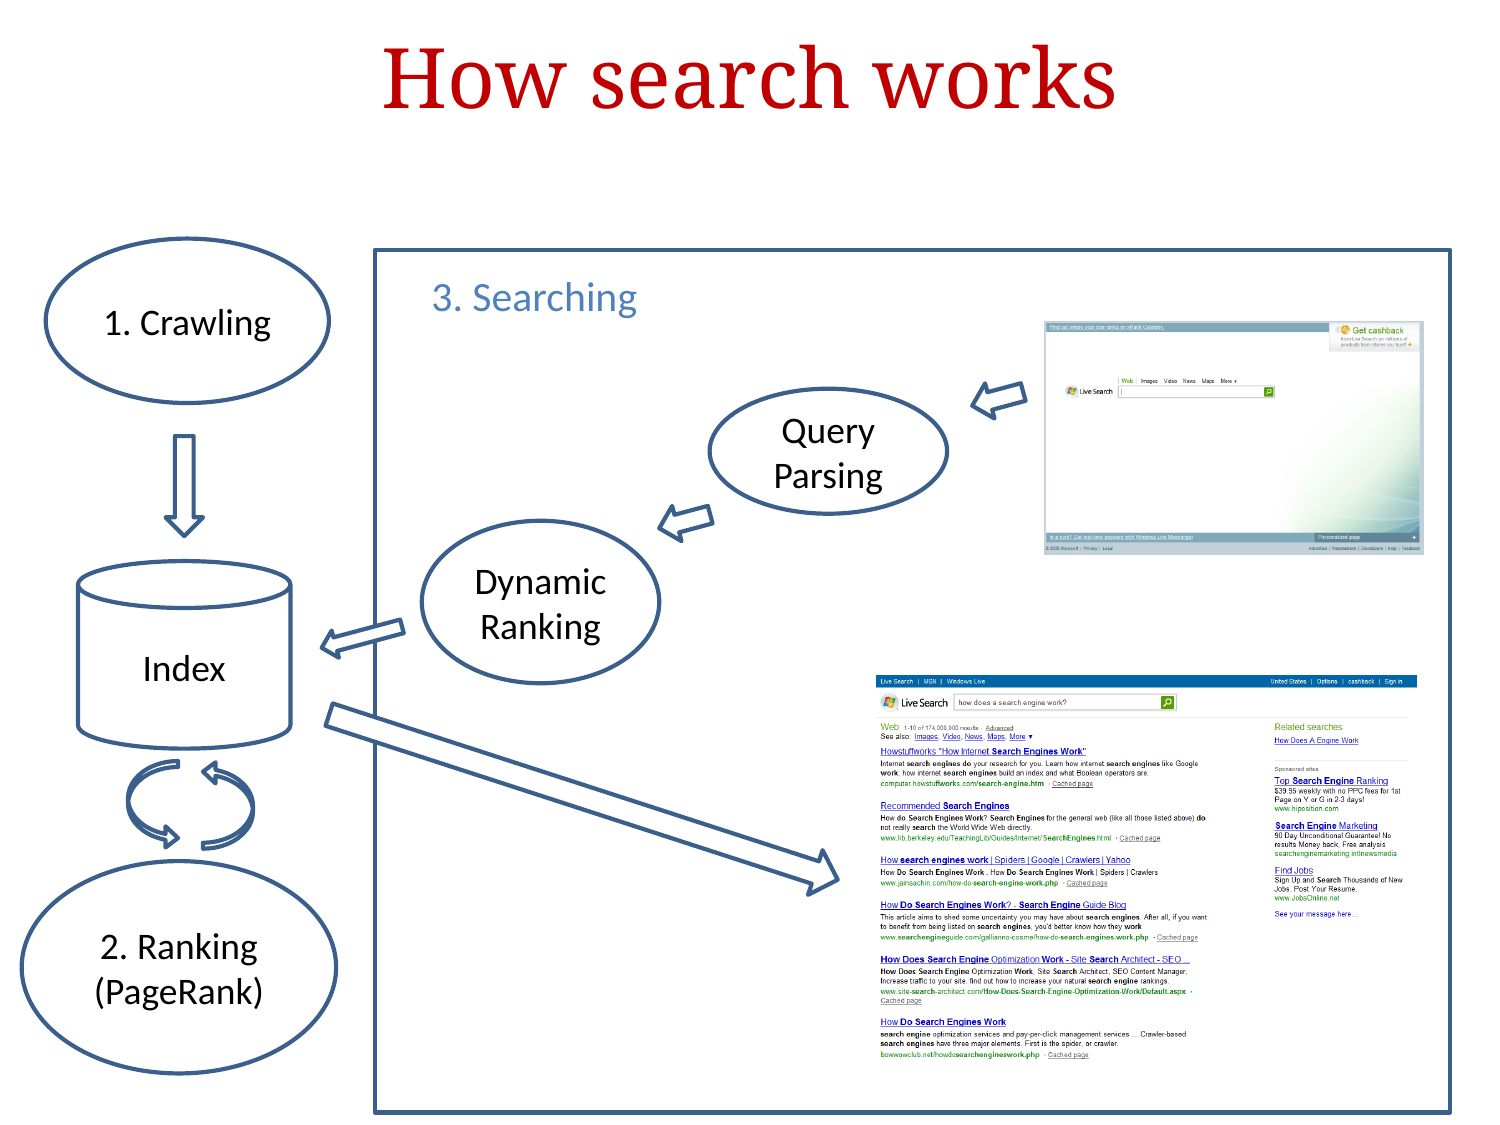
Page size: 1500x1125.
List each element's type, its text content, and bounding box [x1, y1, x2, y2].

text_box [323, 701, 840, 897]
text_box Index [75, 558, 293, 751]
text_box [163, 434, 205, 539]
picture [1043, 320, 1425, 555]
text_box [125, 758, 181, 850]
text_box [373, 248, 1452, 1115]
text_box [970, 381, 1028, 421]
text_box Query Parsing [707, 386, 950, 516]
text_box [319, 617, 406, 660]
text_box Dynamic Ranking [419, 518, 662, 686]
text_box 3. Searching [416, 262, 653, 328]
text_box [200, 760, 256, 851]
text_box 2. Ranking (PageRank) [19, 858, 339, 1076]
title How search works [75, 24, 1425, 125]
text_box 1. Crawling [43, 236, 332, 406]
picture [876, 674, 1417, 1063]
text_box [657, 503, 715, 543]
